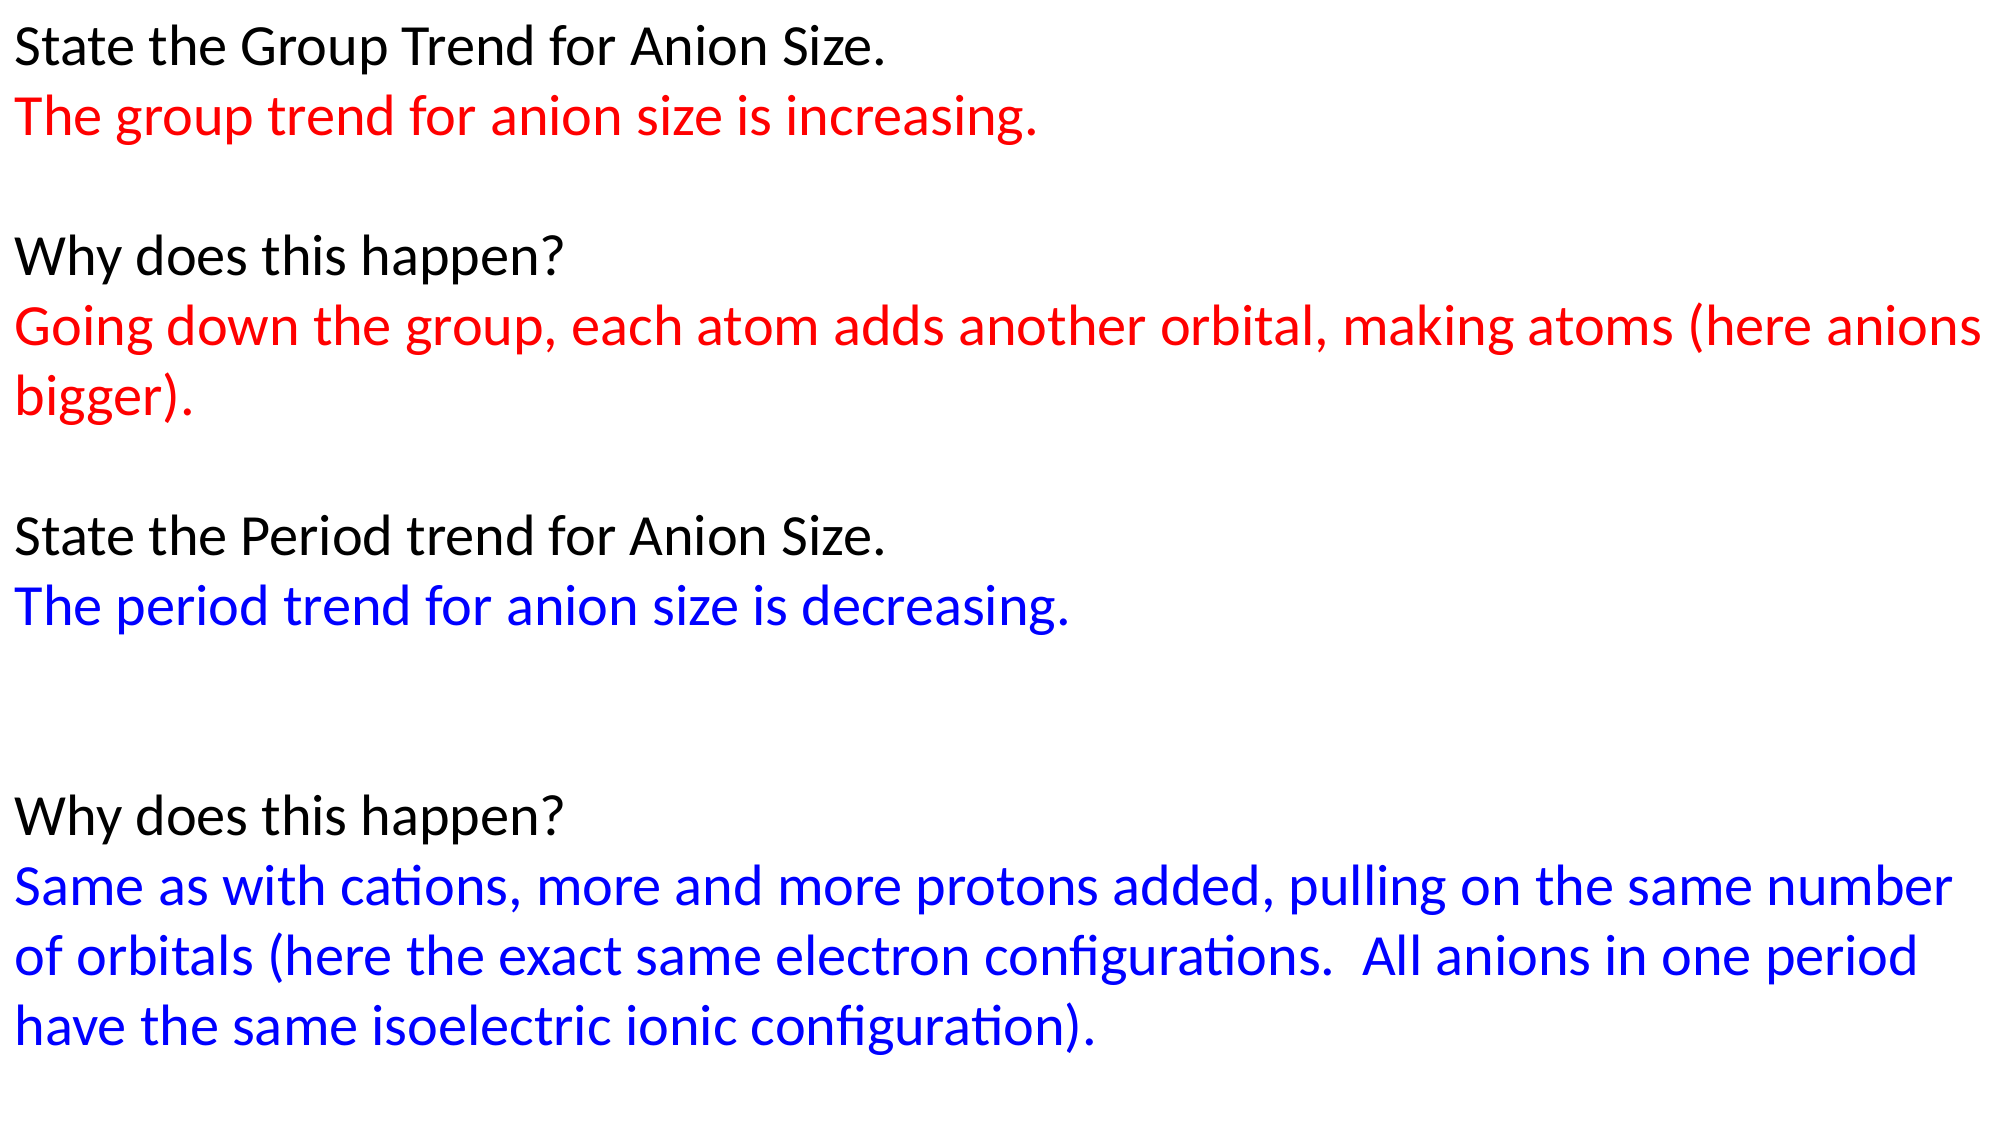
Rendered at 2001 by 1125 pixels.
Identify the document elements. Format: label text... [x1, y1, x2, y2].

text_box State the Group Trend for Anion Size. The group trend for anion size is increasing. Why does this happen? Going down the group, each atom adds another orbital, making atoms (here anions bigger). State the Period trend for Anion Size. The period trend for anion size is decreasing. Why does this happen? Same as with cations, more and more protons added, pulling on the same number of orbitals (here the exact same electron configurations. All anions in one period have the same isoelectric ionic configuration). [0, 0, 2000, 1065]
